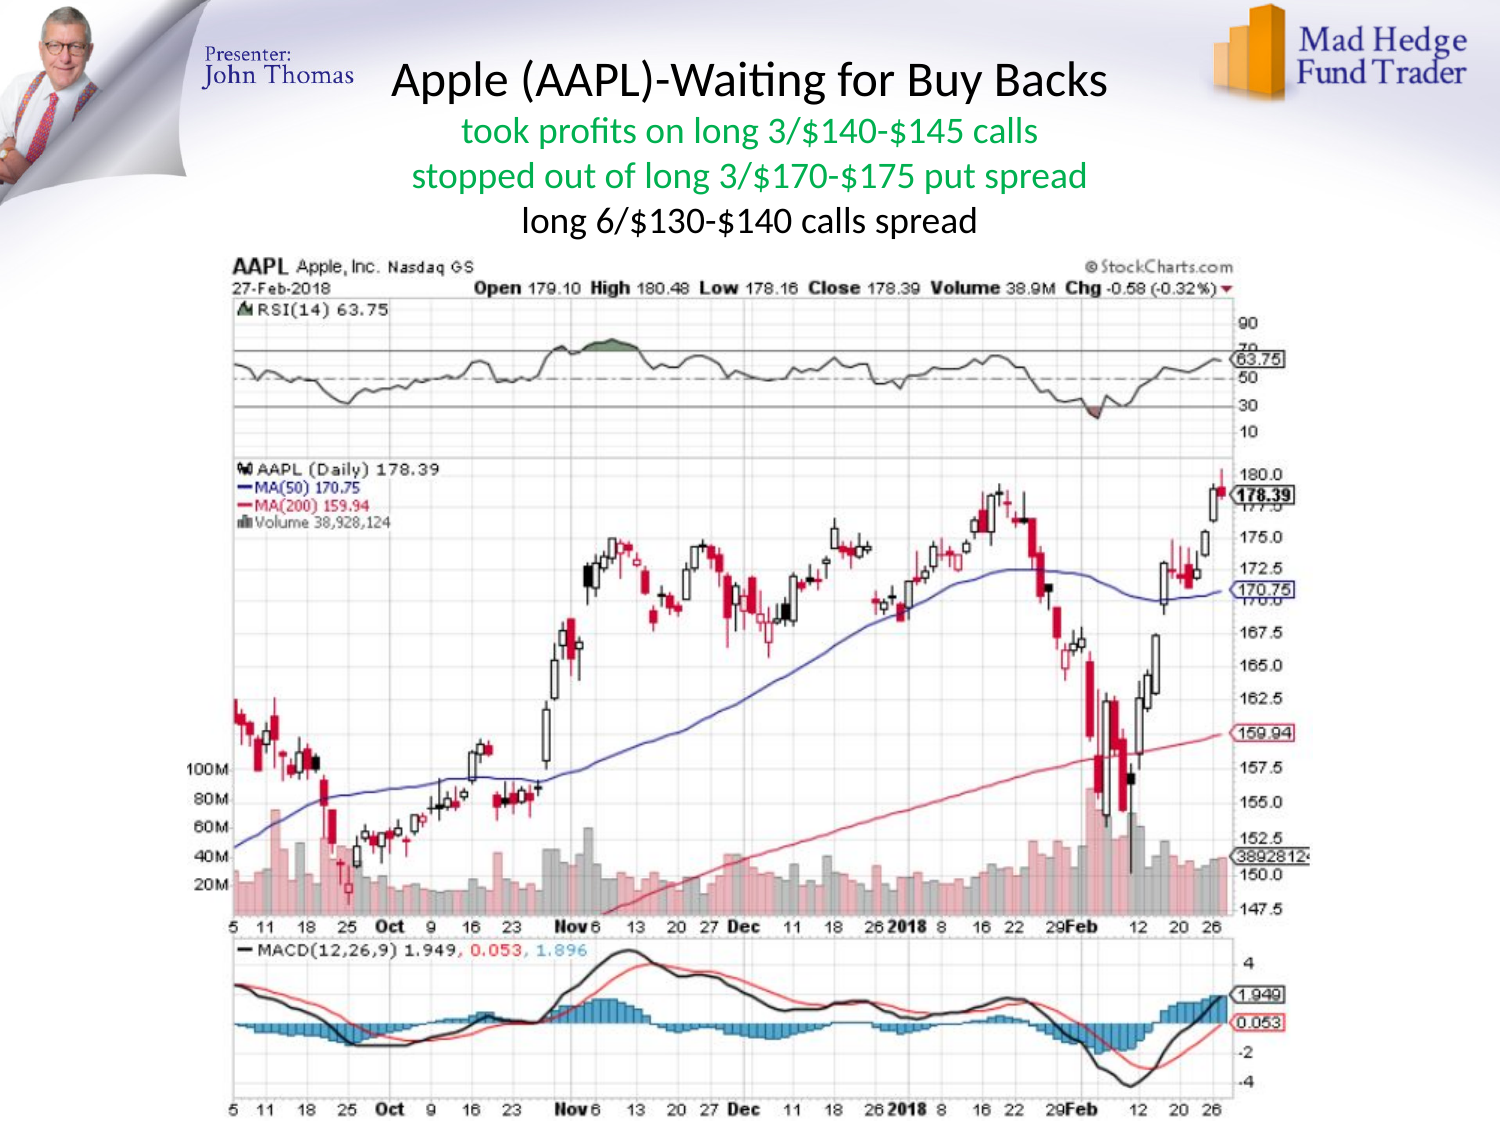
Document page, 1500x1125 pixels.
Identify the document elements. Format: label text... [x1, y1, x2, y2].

picture [0, 0, 1500, 1122]
title Apple (AAPL)-Waiting for Buy Backs took profits on long 3/$140-$145 calls stopped out of long 3/$170-$175 put spread long 6/$130-$140 calls spread [75, 37, 1425, 250]
